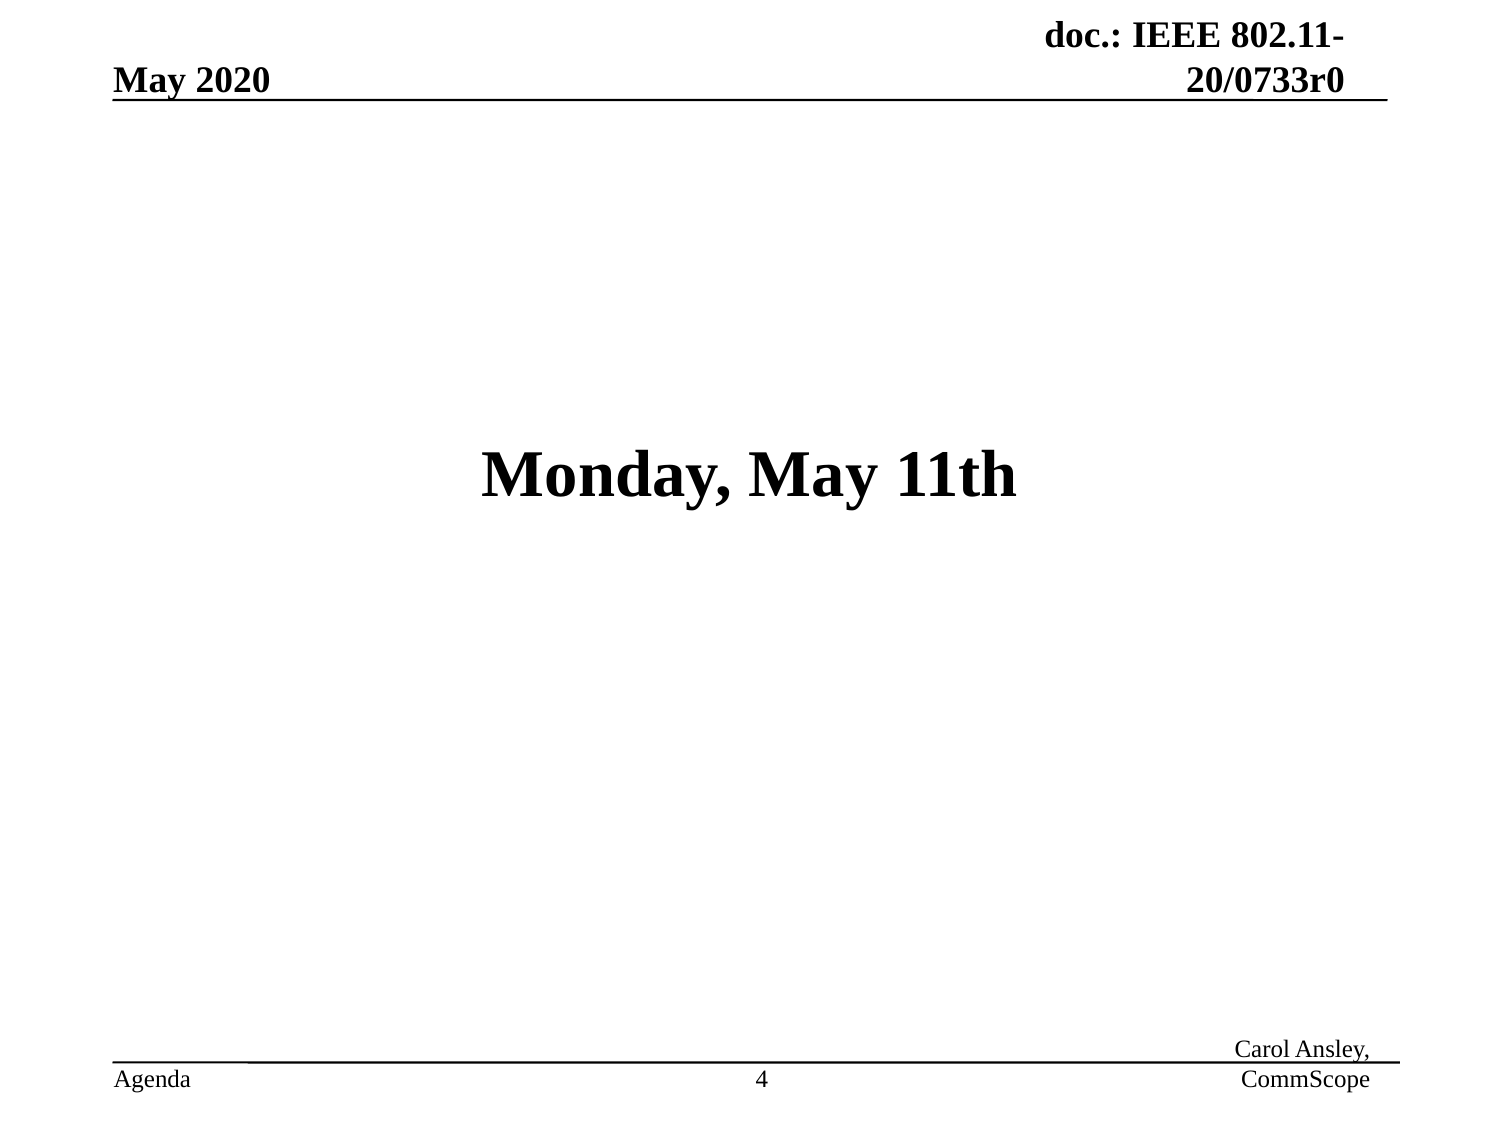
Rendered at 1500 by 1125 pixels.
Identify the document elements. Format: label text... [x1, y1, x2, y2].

title Monday, May 11th [111, 348, 1388, 592]
slide_number 4 [750, 1061, 773, 1094]
